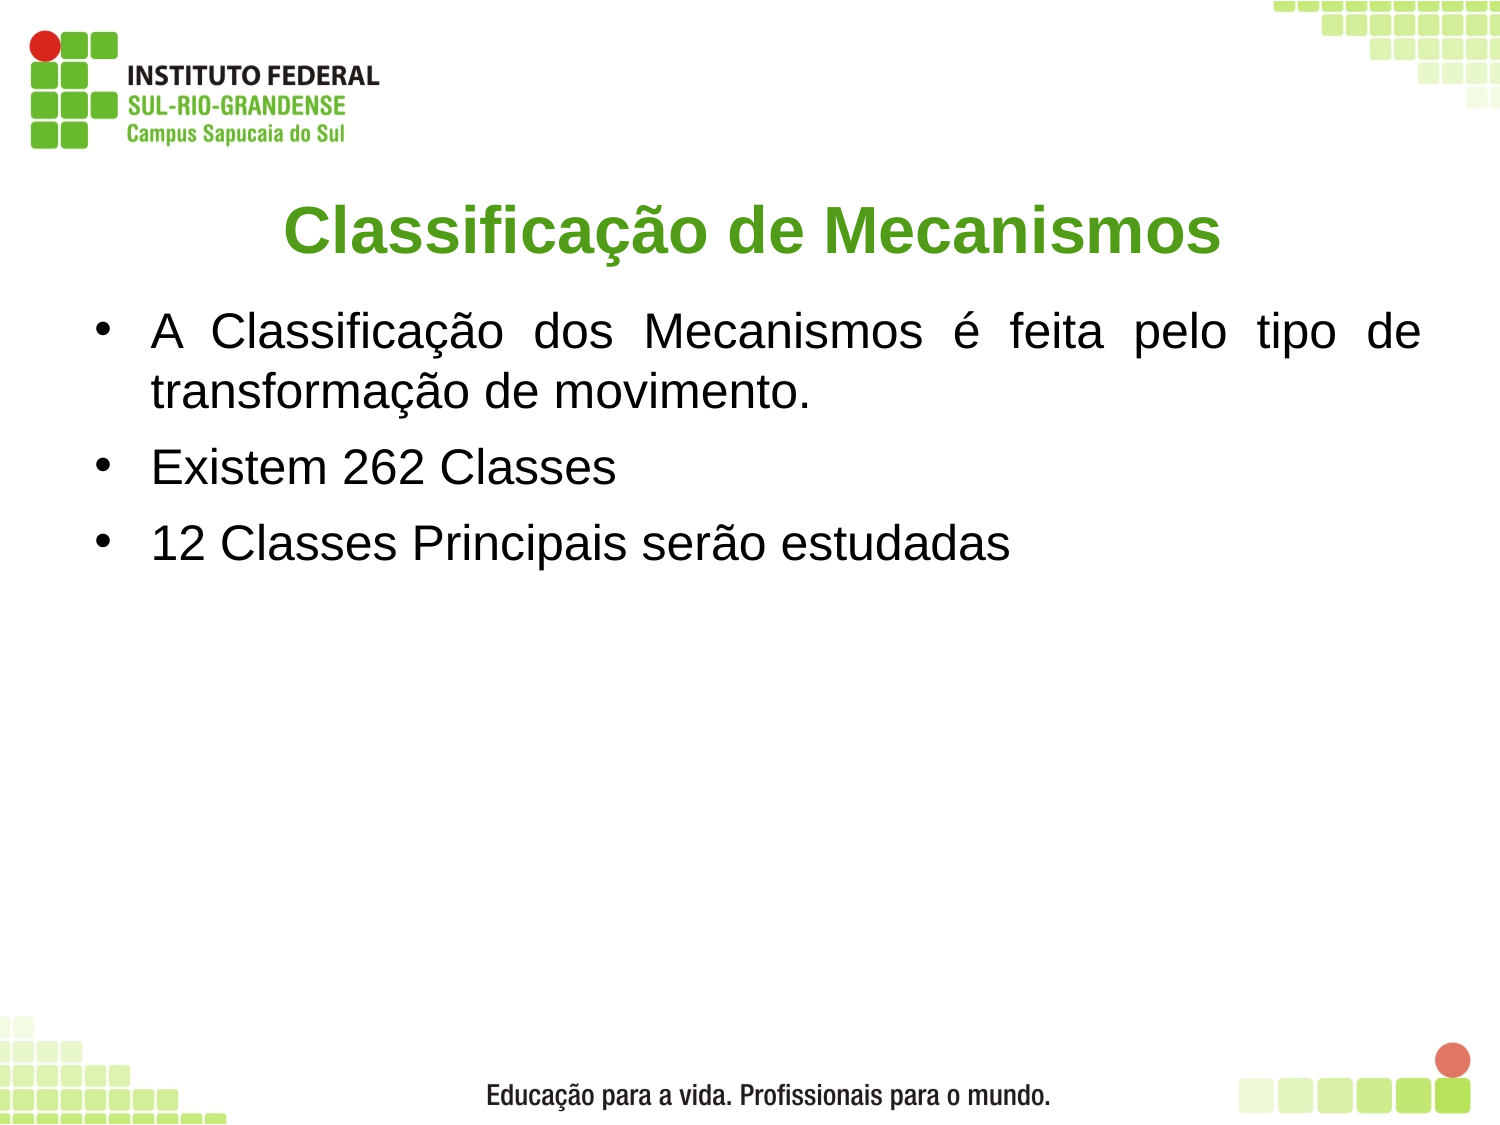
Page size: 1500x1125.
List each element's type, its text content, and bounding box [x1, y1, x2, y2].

list A Classificação dos Mecanismos é feita pelo tipo de transformação de movimento. Existem 262 Classes 12 Classes Principais serão estudadas [79, 290, 1438, 999]
title Classificação de Mecanismos [75, 157, 1433, 275]
picture [0, 1, 1500, 1124]
